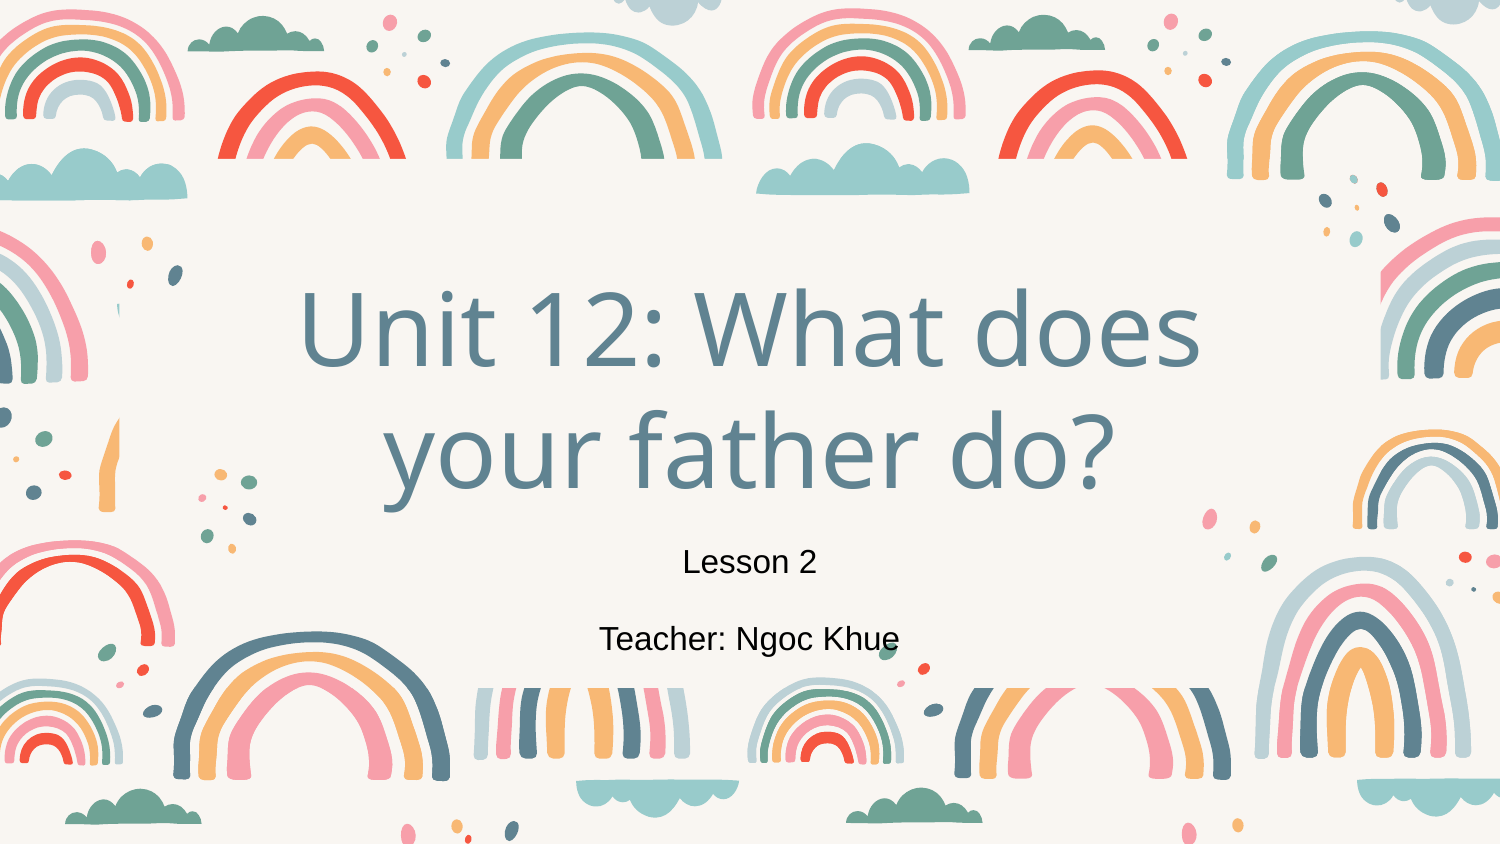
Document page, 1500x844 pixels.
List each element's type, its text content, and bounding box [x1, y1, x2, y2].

title Unit 12: What does your father do? [184, 237, 1316, 525]
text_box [1201, 508, 1279, 572]
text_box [197, 468, 259, 554]
text_box Teacher: Ngoc Khue [564, 601, 936, 662]
subtitle Lesson 2 [606, 525, 893, 586]
